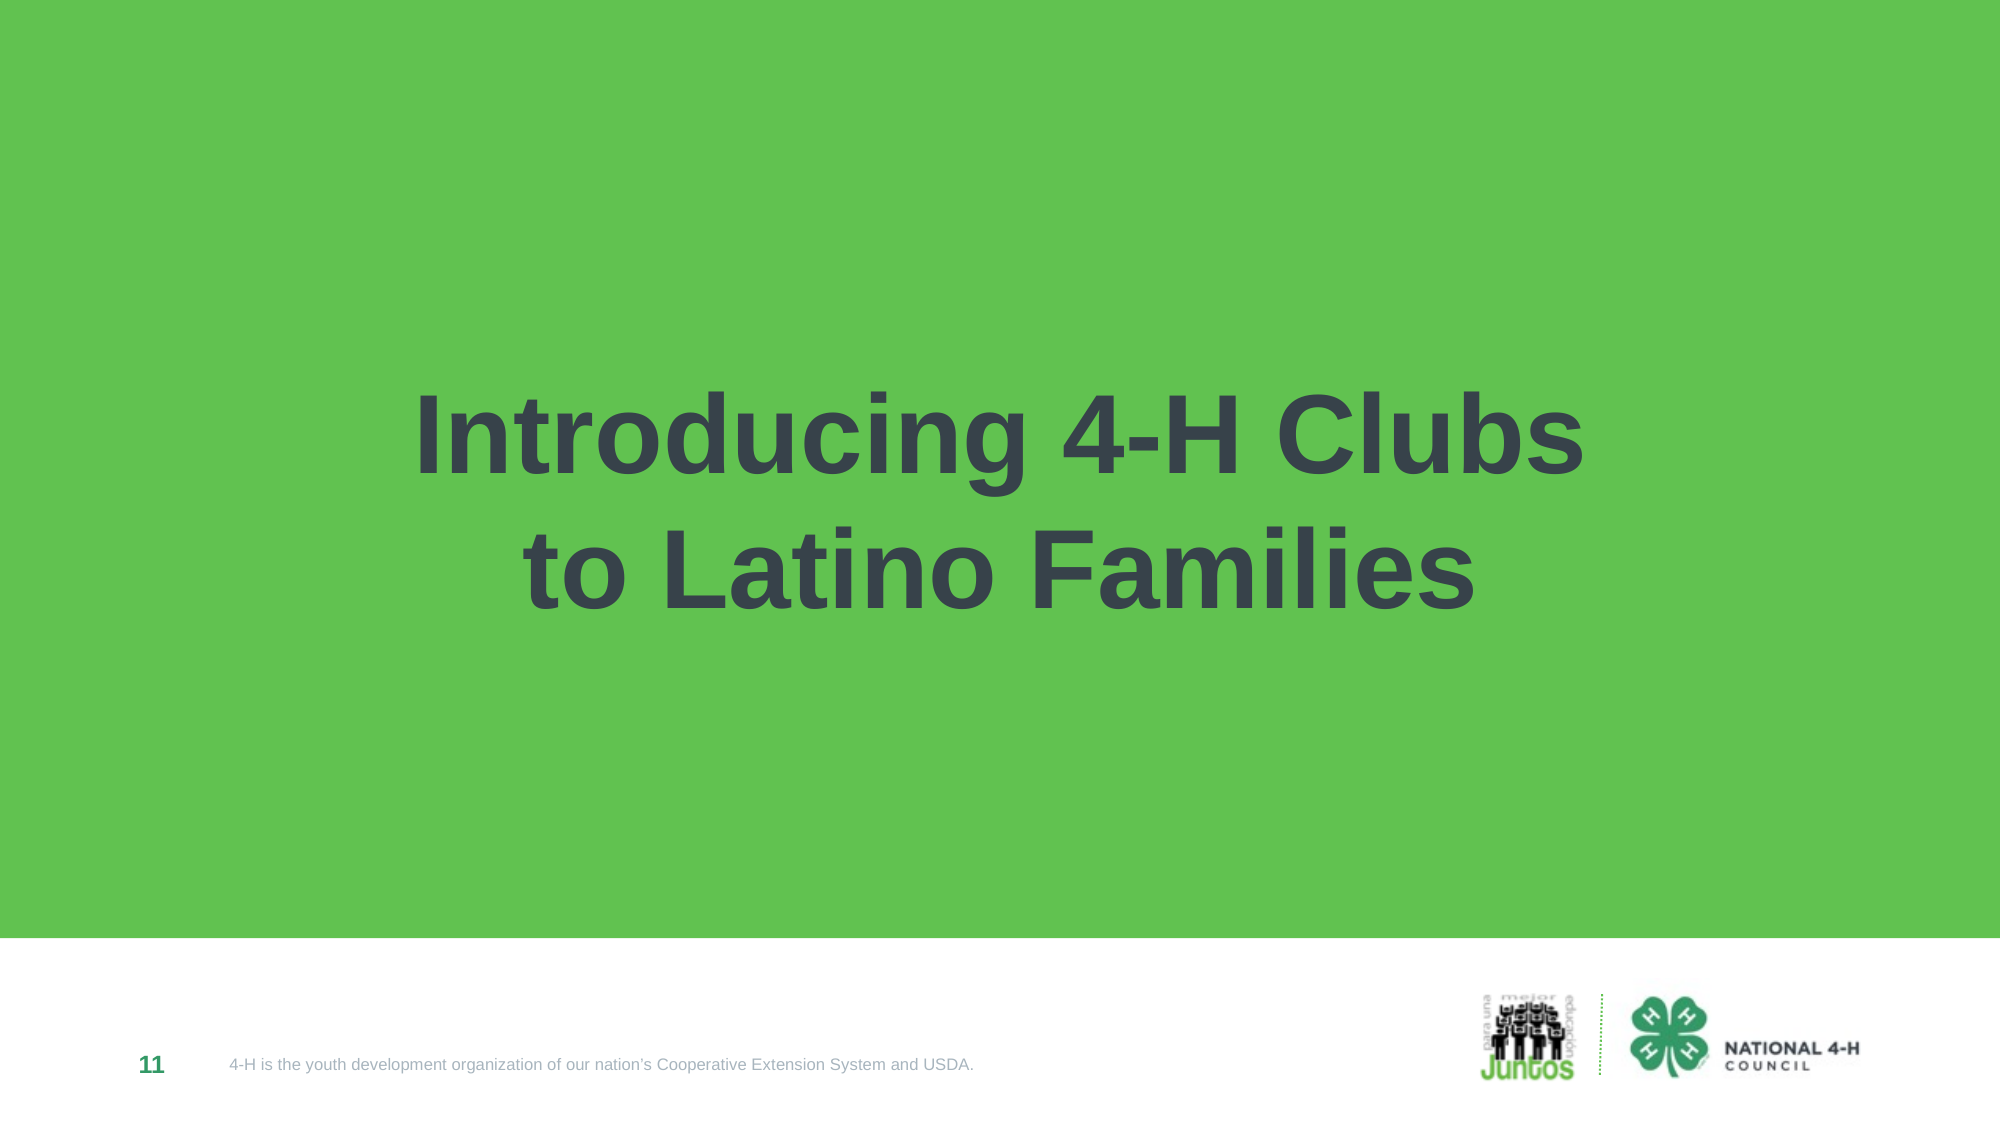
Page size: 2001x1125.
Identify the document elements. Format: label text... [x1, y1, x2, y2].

text_box Introducing 4-H Clubs to Latino Families [138, 520, 1864, 639]
picture [1479, 992, 1578, 1082]
slide_number 11 [138, 1032, 204, 1095]
picture [1609, 978, 1881, 1096]
